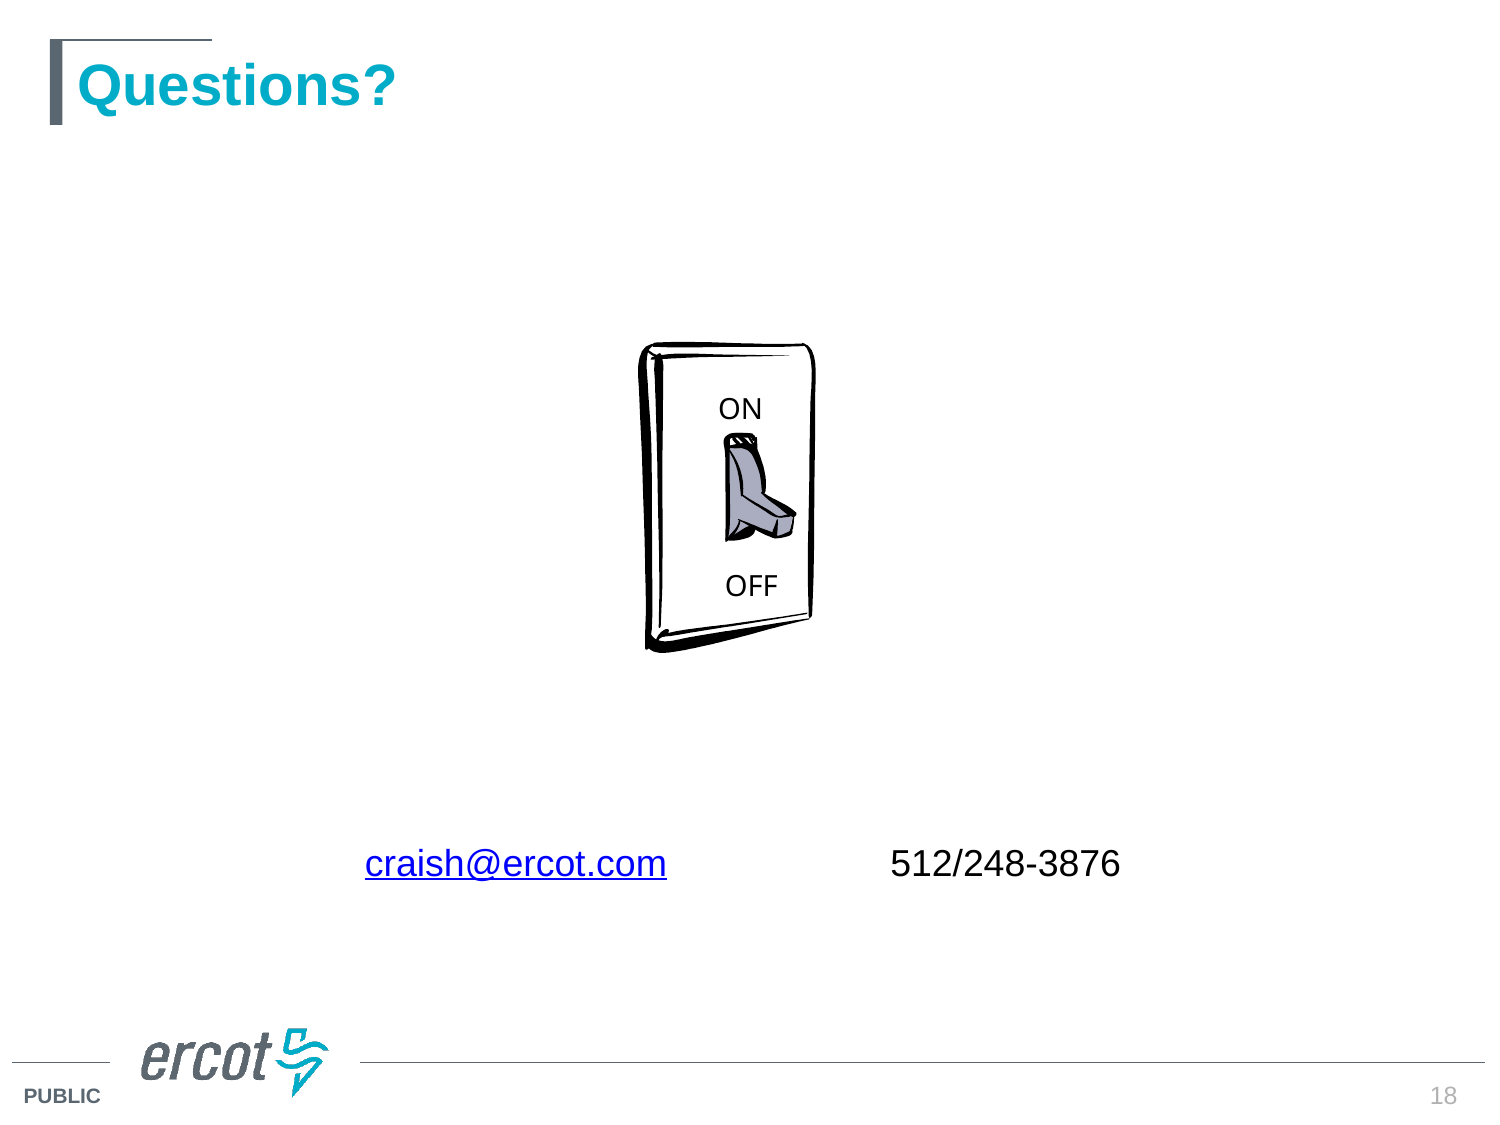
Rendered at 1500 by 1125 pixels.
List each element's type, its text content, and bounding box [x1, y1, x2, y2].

title Questions? [62, 39, 1450, 125]
text_box craish@ercot.com 512/248-3876 [349, 831, 1175, 892]
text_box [633, 338, 820, 655]
slide_number 18 [1400, 1076, 1488, 1113]
picture [137, 1024, 332, 1100]
